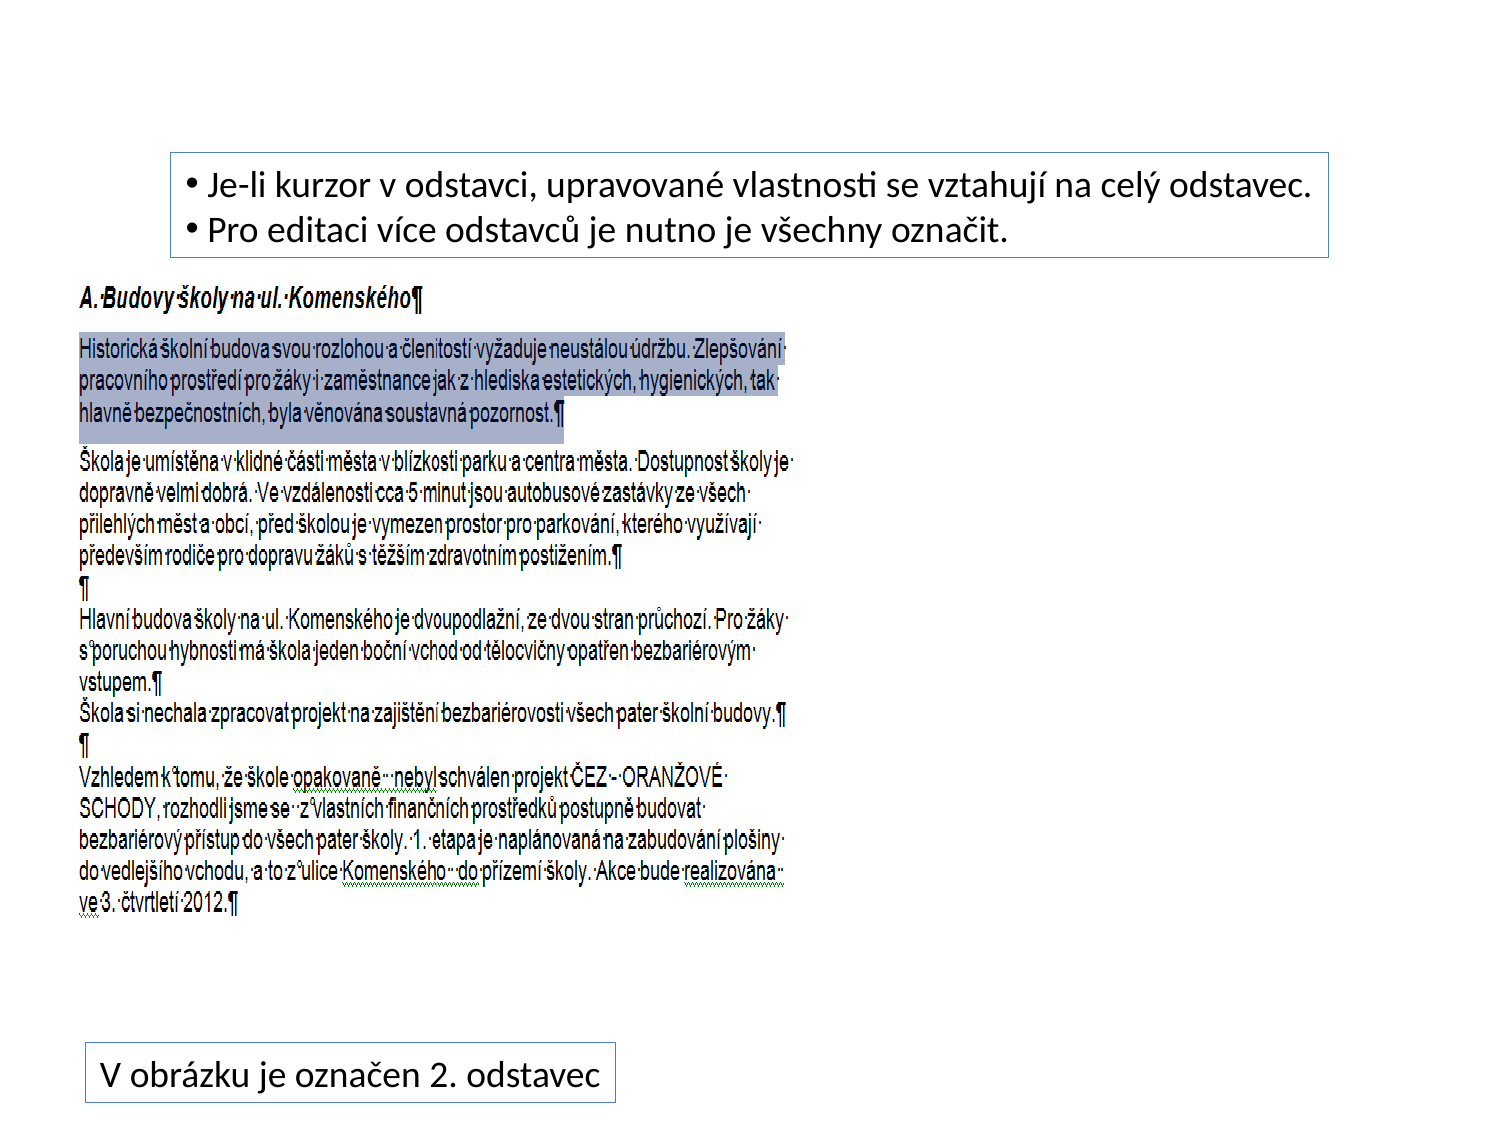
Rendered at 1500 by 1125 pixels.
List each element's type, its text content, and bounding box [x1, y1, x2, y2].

text_box V obrázku je označen 2. odstavec [85, 1042, 616, 1103]
picture [70, 269, 798, 938]
text_box Je-li kurzor v odstavci, upravované vlastnosti se vztahují na celý odstavec. Pro editaci více odstavců je nutno je všechny označit. [170, 152, 1329, 258]
